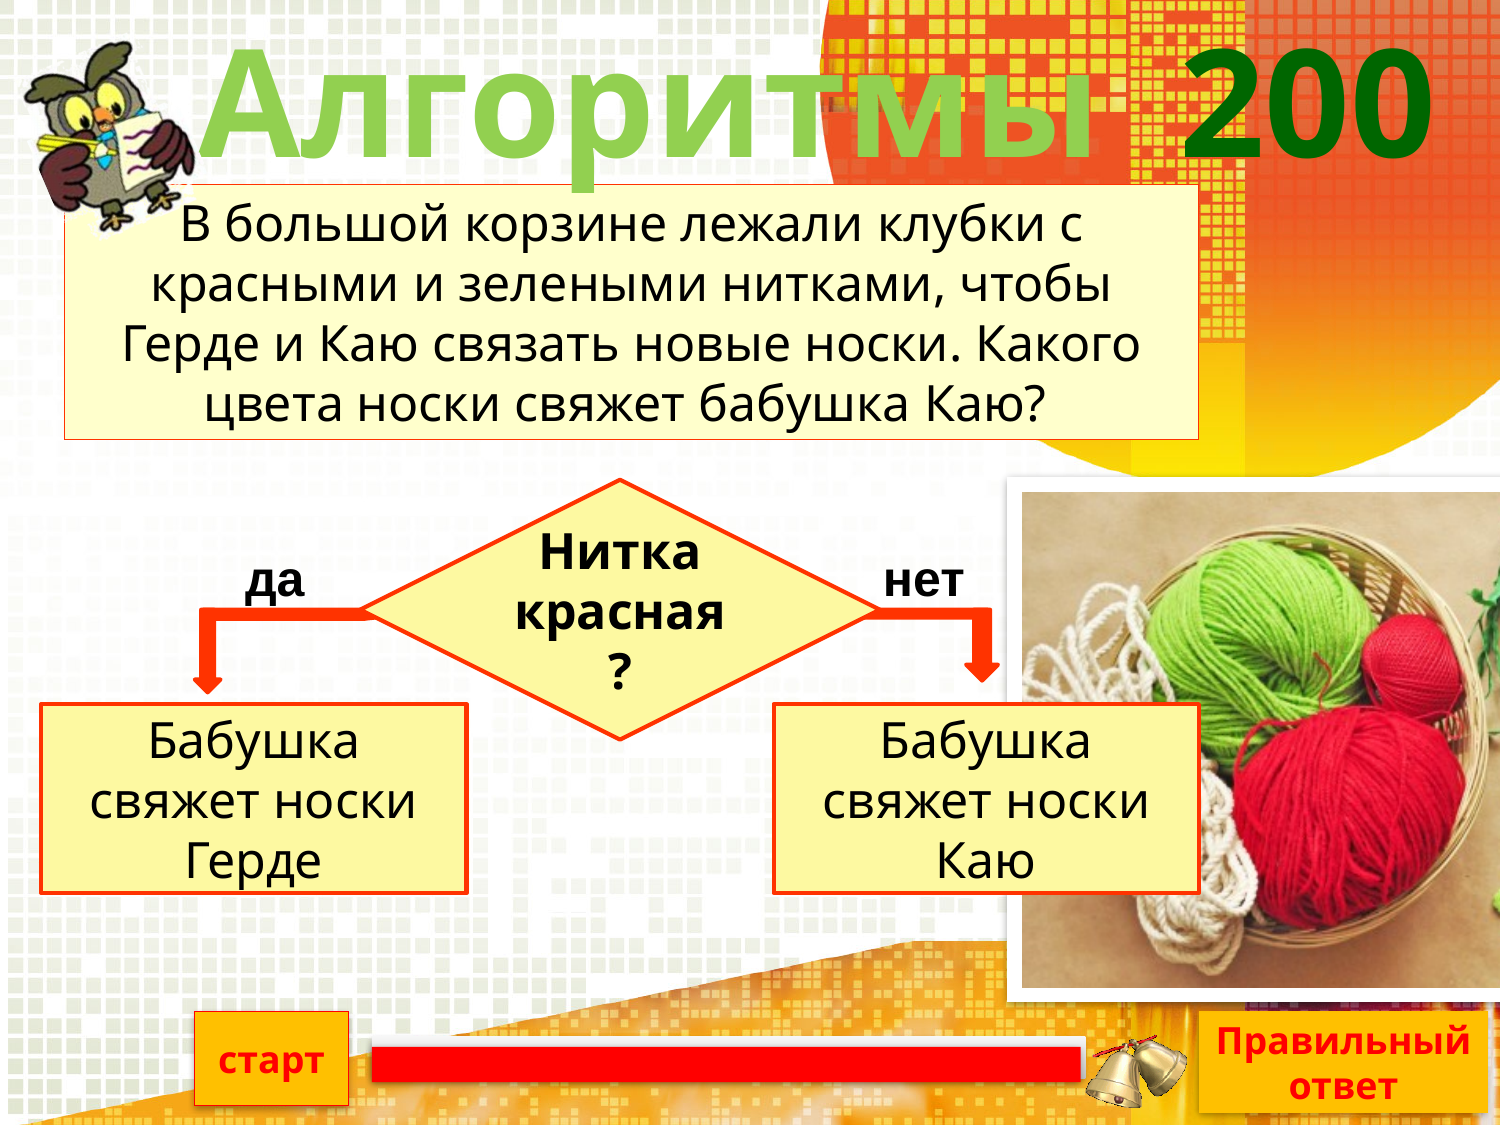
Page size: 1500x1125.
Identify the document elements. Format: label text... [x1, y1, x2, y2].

text_box Бабушка свяжет носки Герде [39, 702, 469, 895]
text_box Правильный ответ [1198, 1011, 1489, 1114]
picture [0, 0, 1500, 1125]
text_box В большой корзине лежали клубки с красными и зелеными нитками, чтобы Герде и Каю связать новые носки. Какого цвета носки свяжет бабушка Каю? [64, 184, 1199, 440]
text_box старт [194, 1011, 349, 1106]
text_box нет [868, 538, 1002, 609]
picture [1021, 491, 1500, 988]
text_box [371, 1036, 1075, 1045]
text_box да [230, 538, 372, 608]
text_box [690, 609, 999, 681]
text_box Нитка красная? [372, 477, 868, 742]
text_box [371, 1046, 1075, 1083]
text_box Бабушка свяжет носки Каю [772, 702, 1016, 895]
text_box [194, 609, 444, 693]
text_box Алгоритмы 200 [182, 0, 1500, 81]
